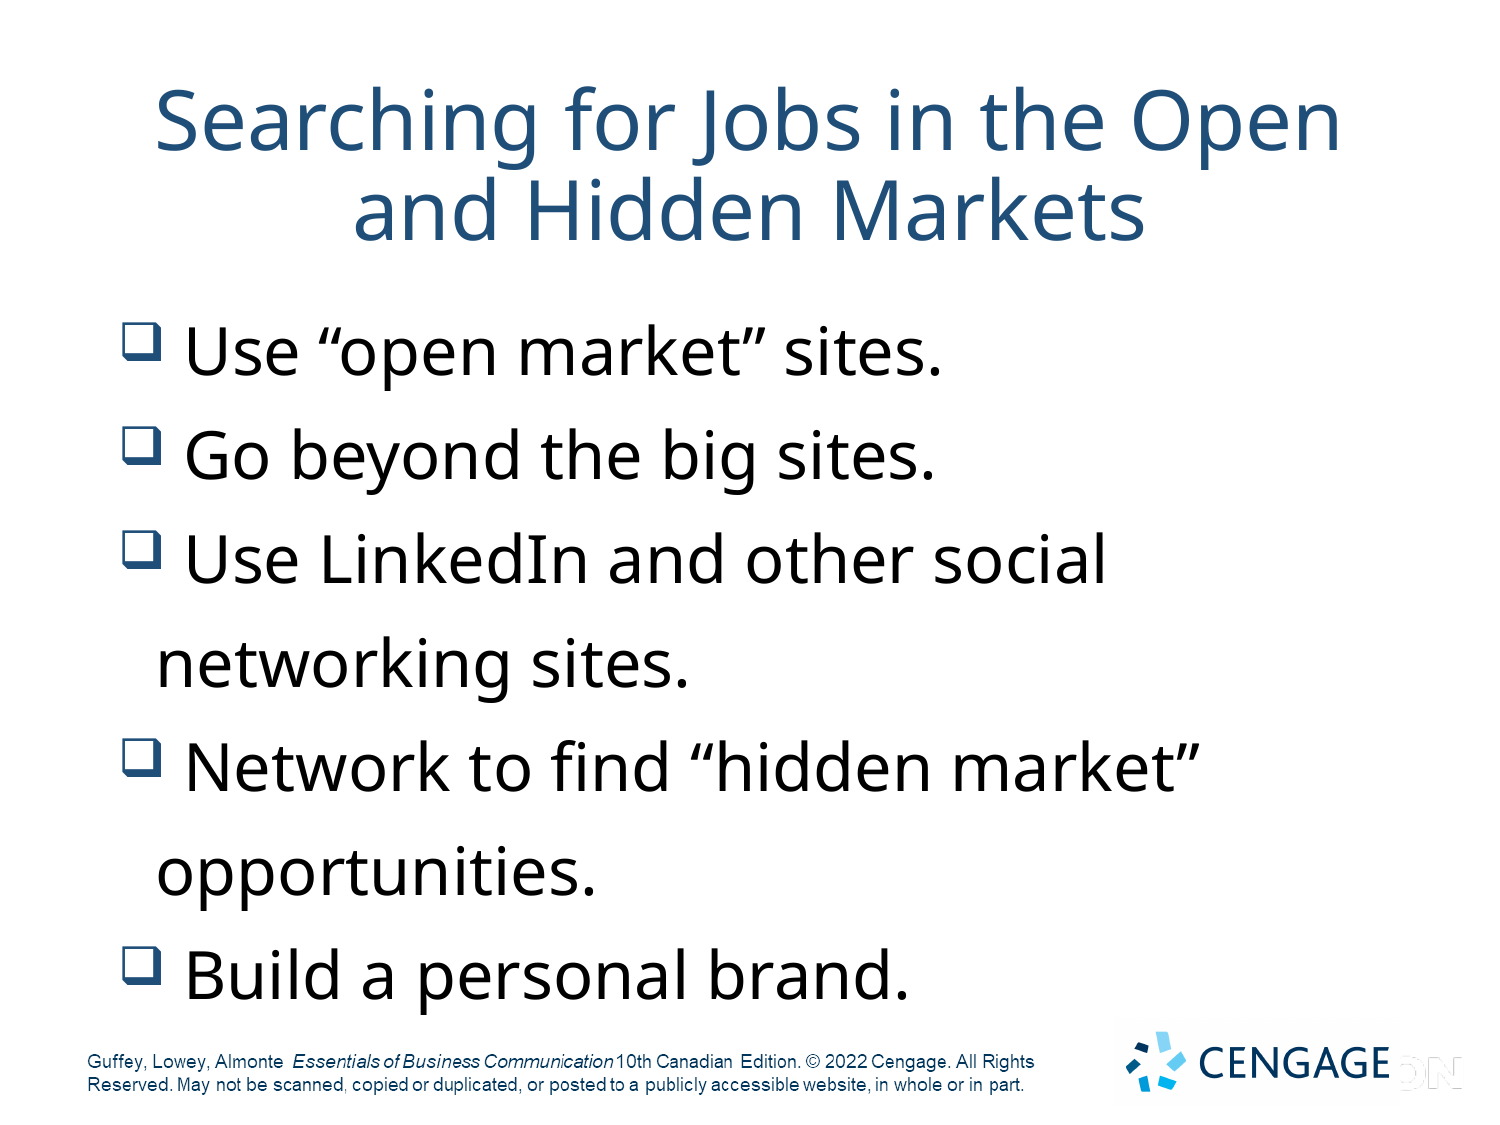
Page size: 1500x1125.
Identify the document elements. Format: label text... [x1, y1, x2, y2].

list Use “open market” sites. Go beyond the big sites. Use LinkedIn and other social networking sites. Network to find “hidden market” opportunities. Build a personal brand. [103, 277, 1397, 1030]
picture [1114, 1017, 1400, 1106]
title Searching for Jobs in the Open and Hidden Markets [103, 59, 1397, 277]
picture [74, 1042, 1050, 1106]
